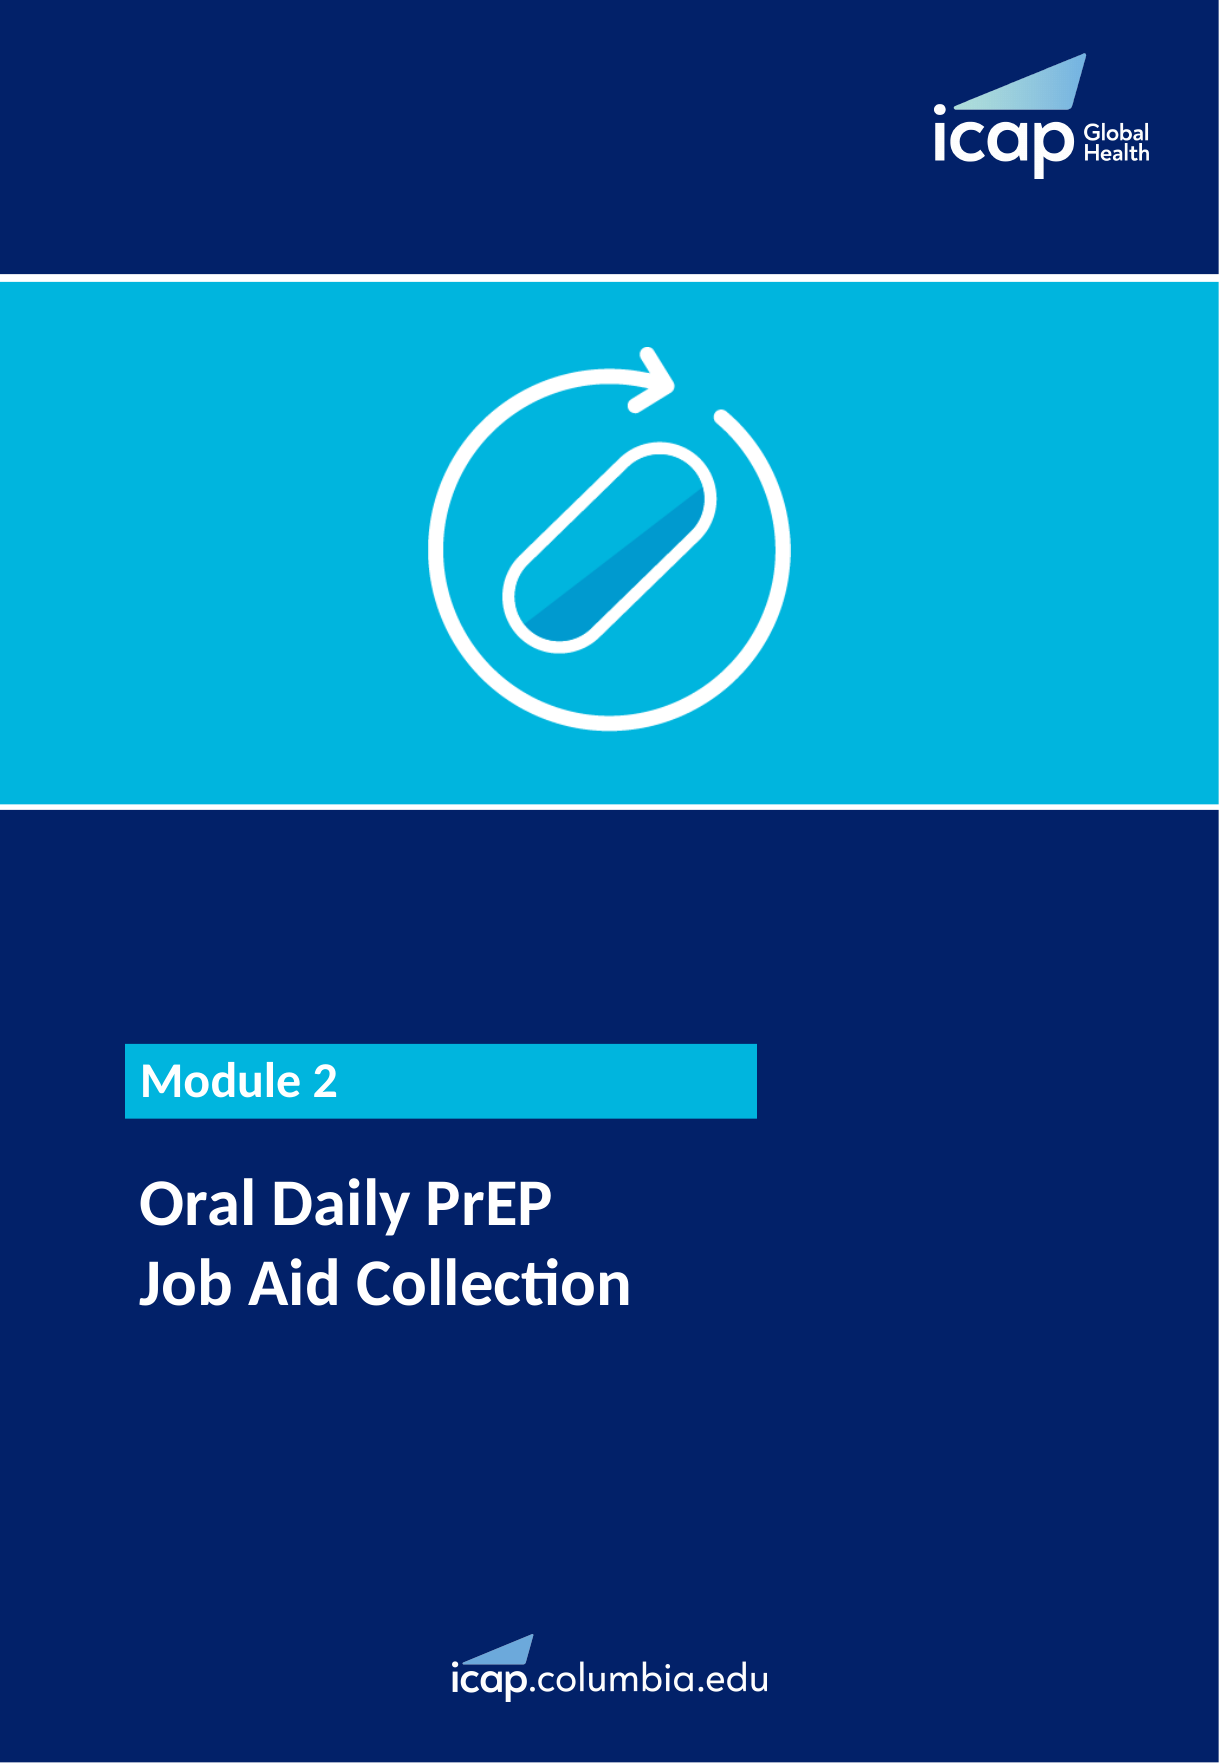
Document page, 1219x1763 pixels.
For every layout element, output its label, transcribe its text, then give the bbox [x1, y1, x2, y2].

text_box [0, 281, 1219, 805]
picture [503, 442, 717, 654]
picture [429, 348, 790, 731]
list Oral Daily PrEP Job Aid Collection [125, 1151, 934, 1443]
title Module 2 [125, 1043, 757, 1119]
picture [452, 1634, 767, 1702]
picture [934, 53, 1149, 179]
